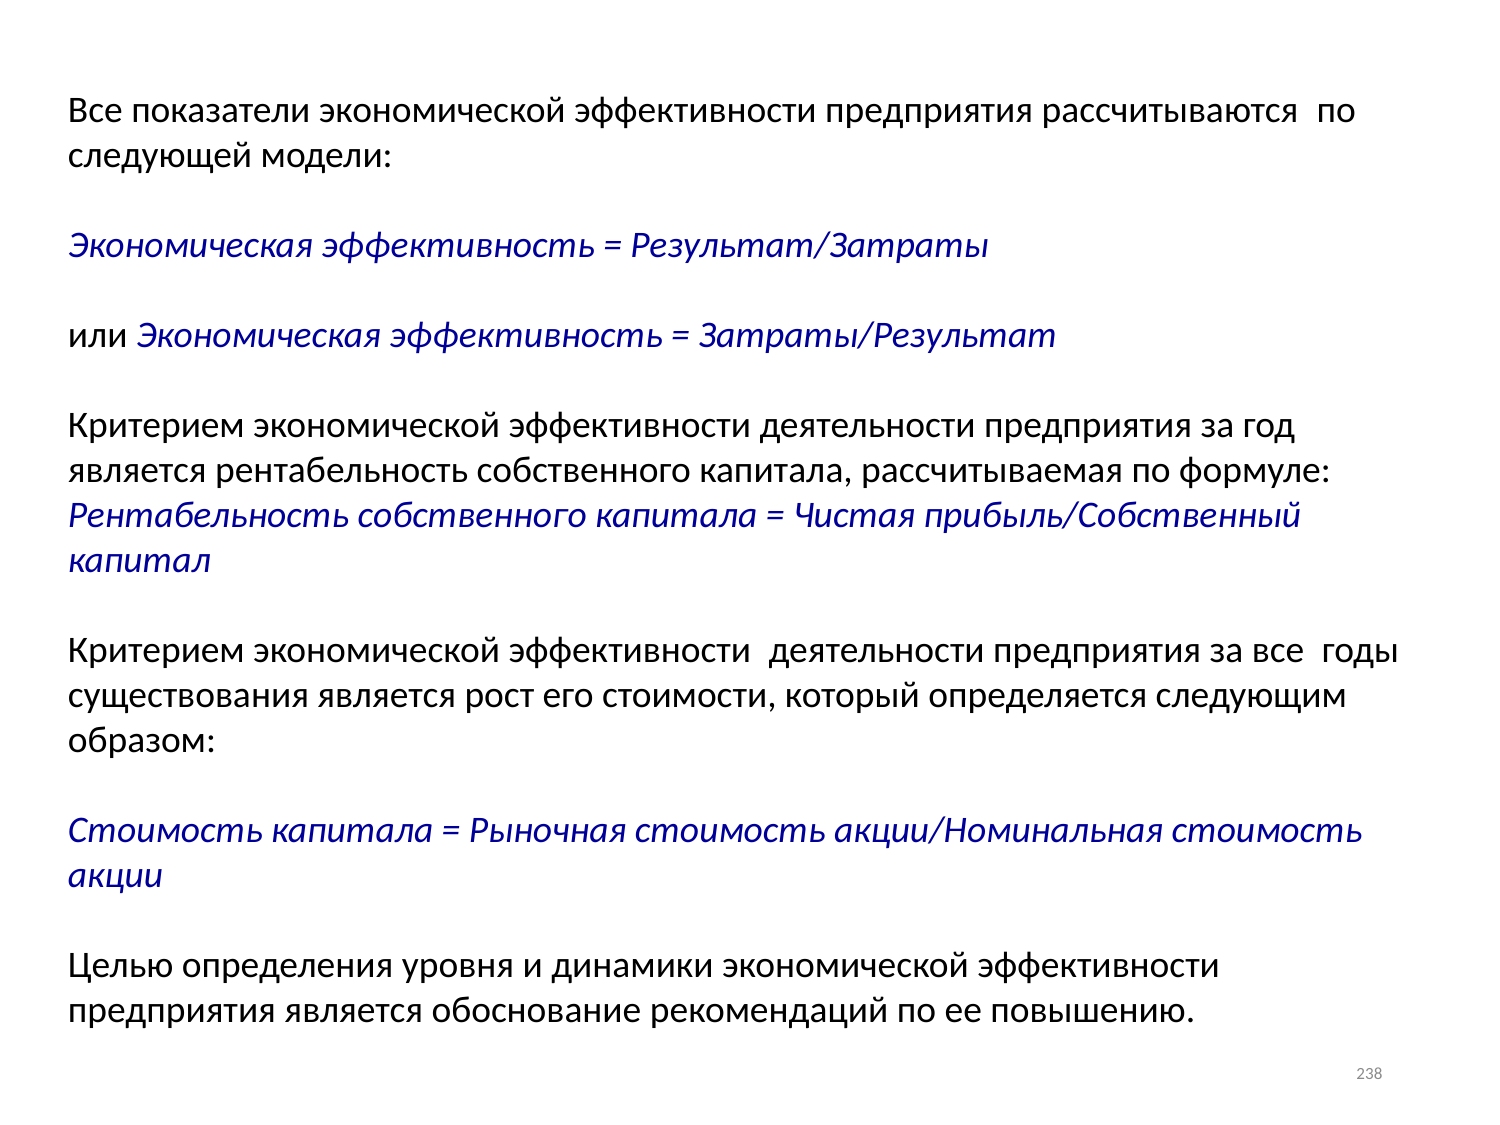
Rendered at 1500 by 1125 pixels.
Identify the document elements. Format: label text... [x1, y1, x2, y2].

text_box Все показатели экономической эффективности предприятия рассчитываются по следующей модели: Экономическая эффективность = Результат/Затраты или Экономическая эффективность = Затраты/Результат Критерием экономической эффективности деятельности предприятия за год является рентабельность собственного капитала, рассчитываемая по формуле: Рентабельность собственного капитала = Чистая прибыль/Собственный капитал Критерием экономической эффективности деятельности предприятия за все годы существования является рост его стоимости, который определяется следующим образом: Стоимость капитала = Рыночная стоимость акции/Номинальная стоимость акции Целью определения уровня и динамики экономической эффективности предприятия является обоснование рекомендаций по ее повышению. [53, 78, 1447, 1038]
slide_number 238 [1060, 1042, 1398, 1103]
